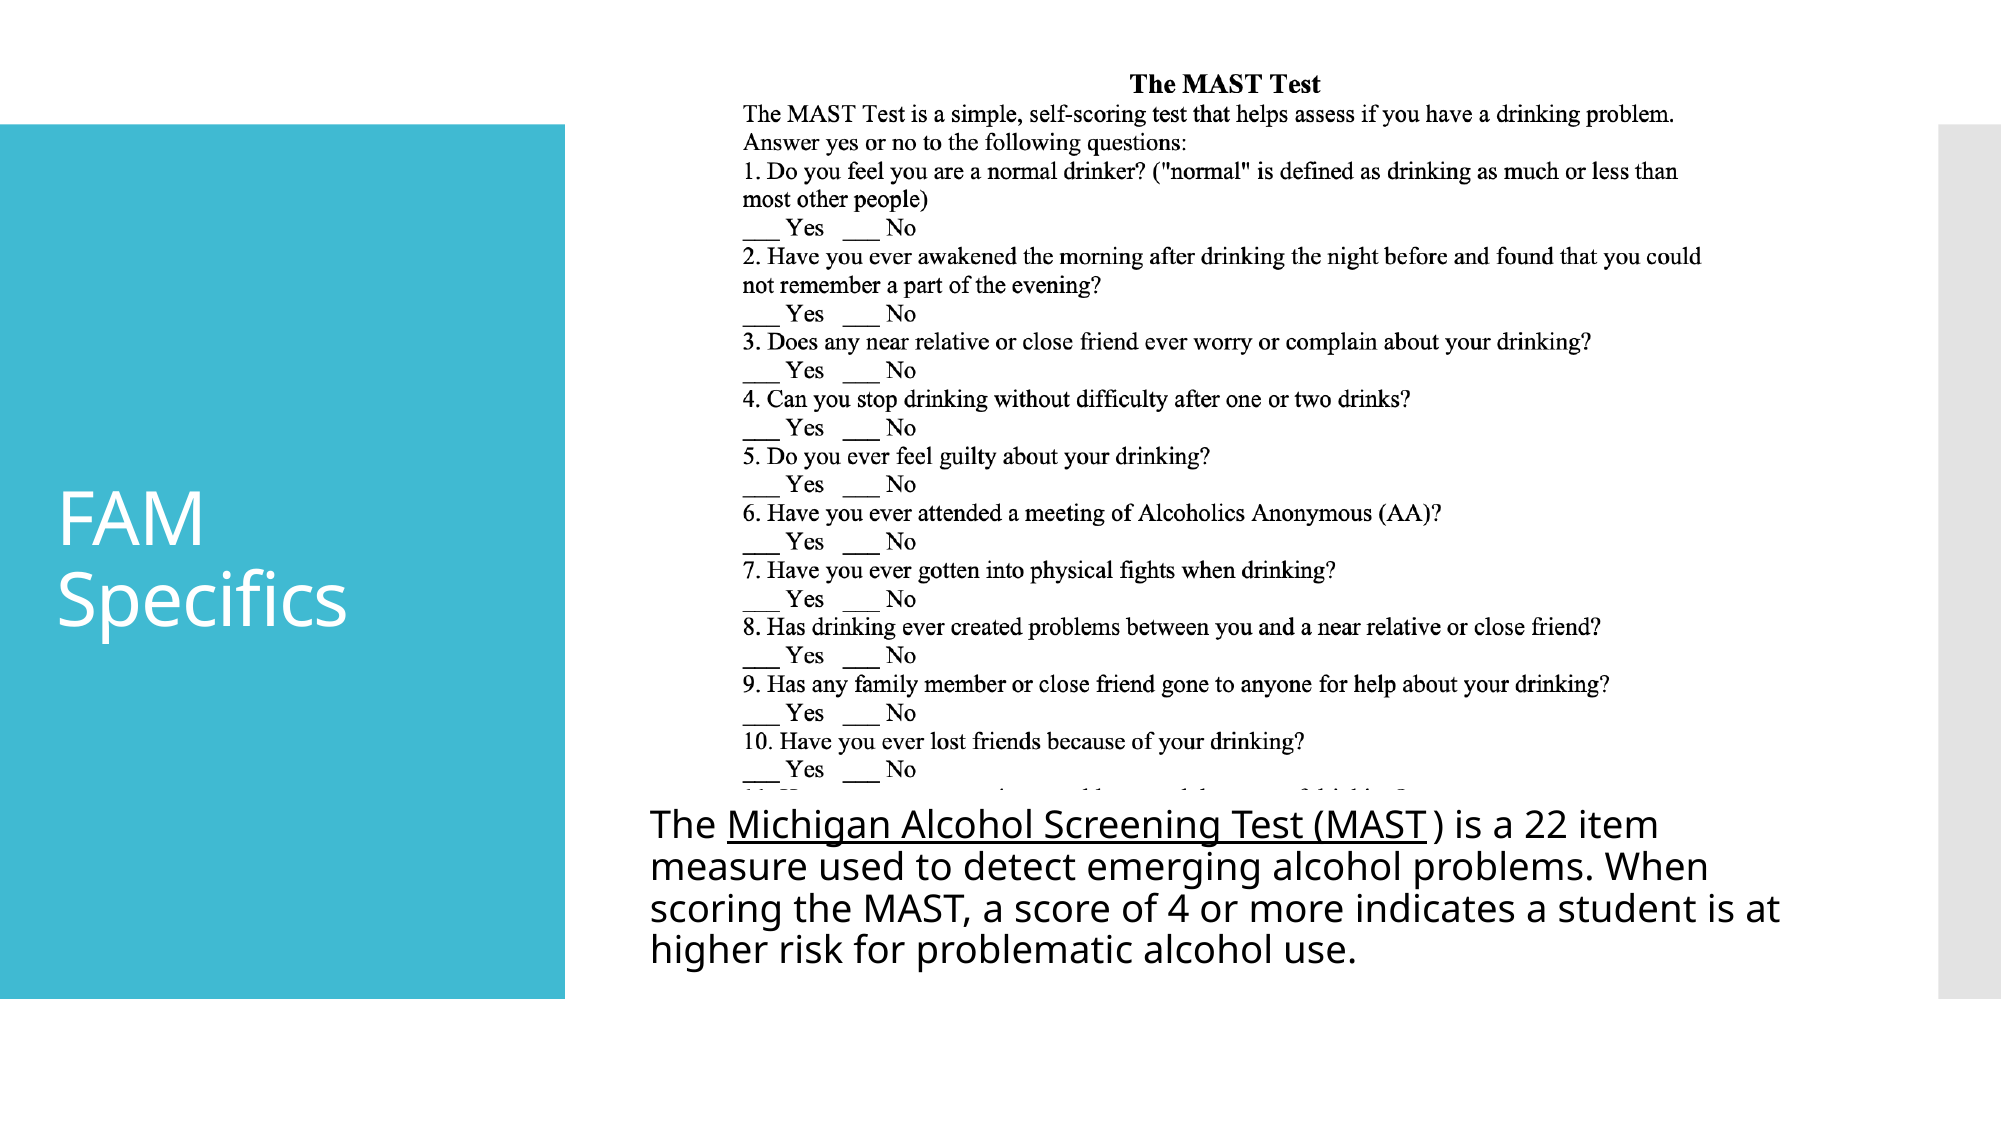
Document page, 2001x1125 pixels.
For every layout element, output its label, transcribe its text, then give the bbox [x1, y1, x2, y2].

title FAM Specifics [41, 184, 525, 940]
picture [702, 57, 1817, 790]
list The Michigan Alcohol Screening Test (MAST) is a 22 item measure used to detect emerging alcohol problems. When scoring the MAST, a score of 4 or more indicates a student is at higher risk for problematic alcohol use. [634, 141, 1835, 982]
